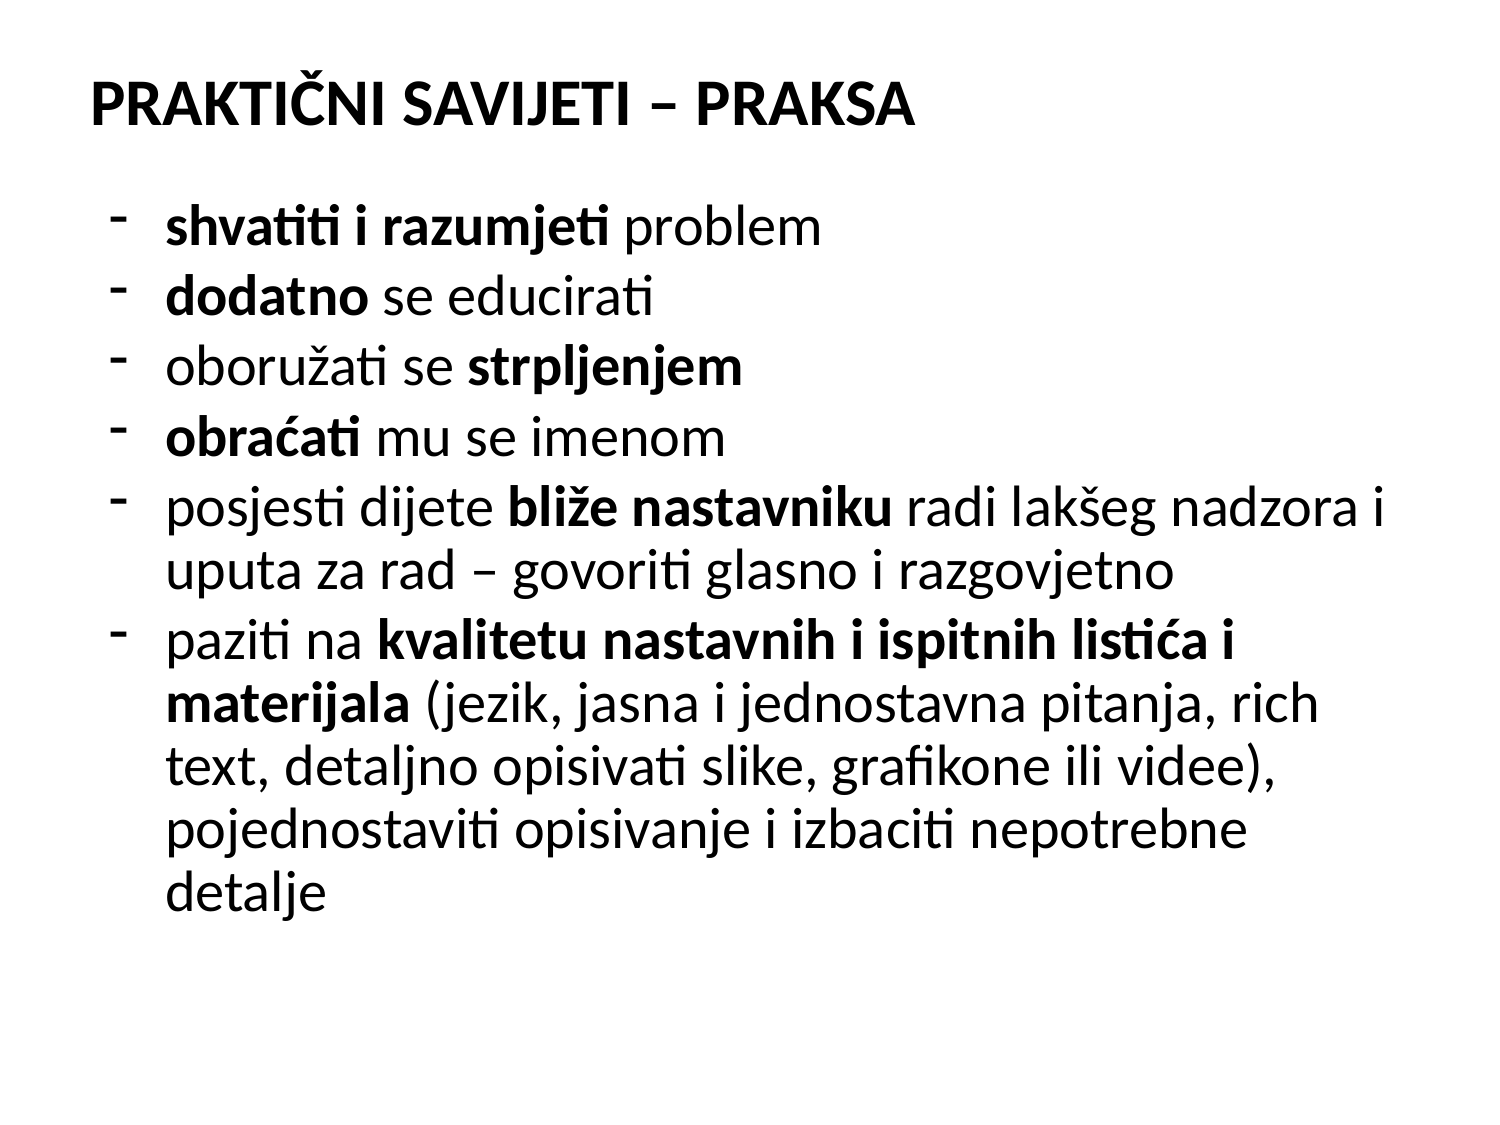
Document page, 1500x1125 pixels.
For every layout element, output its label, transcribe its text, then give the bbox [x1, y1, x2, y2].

title PRAKTIČNI SAVIJETI – PRAKSA [75, 45, 1425, 153]
list shvatiti i razumjeti problem dodatno se educirati oboružati se strpljenjem obraćati mu se imenom posjesti dijete bliže nastavniku radi lakšeg nadzora i uputa za rad – govoriti glasno i razgovjetno paziti na kvalitetu nastavnih i ispitnih listića i materijala (jezik, jasna i jednostavna pitanja, rich text, detaljno opisivati slike, grafikone ili videe), pojednostaviti opisivanje i izbaciti nepotrebne detalje [75, 187, 1425, 1005]
